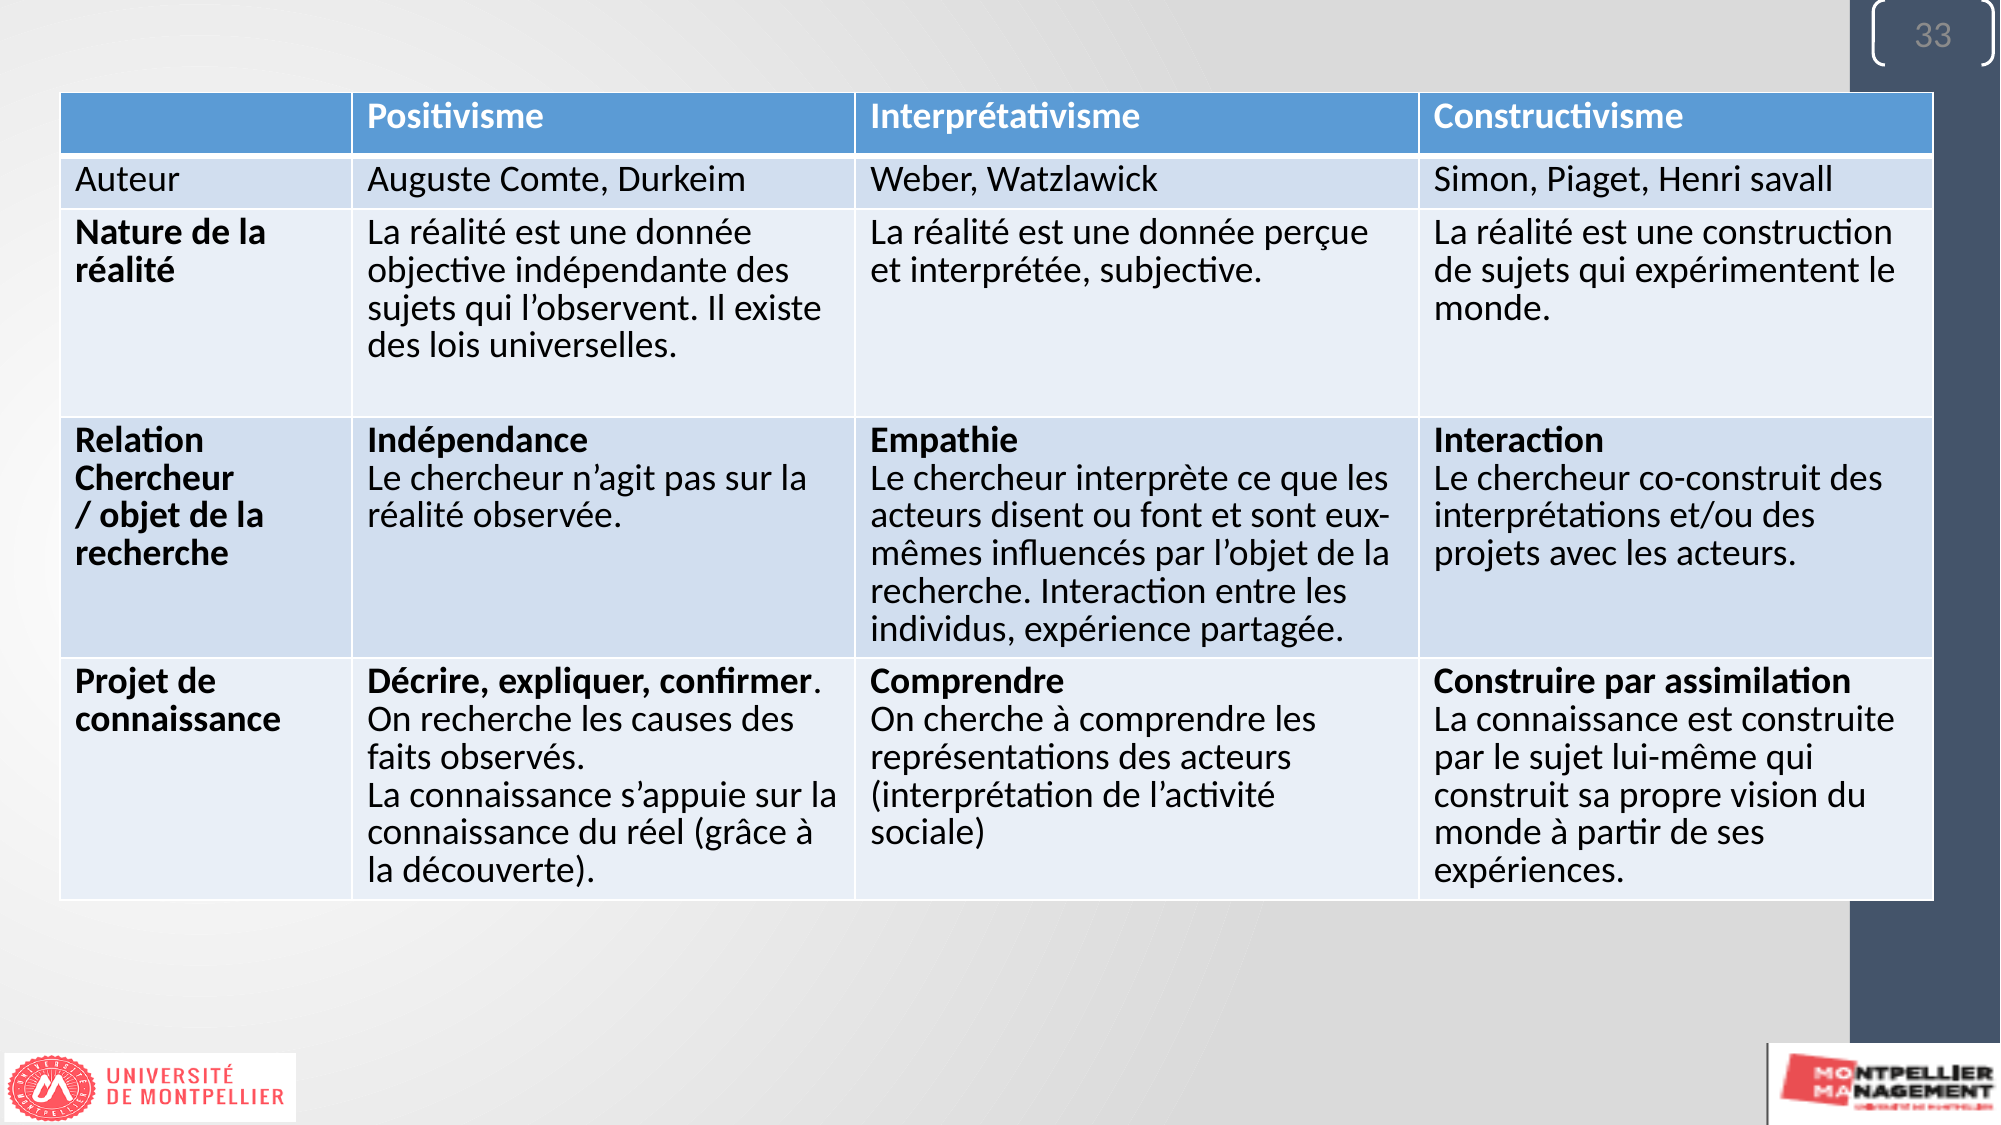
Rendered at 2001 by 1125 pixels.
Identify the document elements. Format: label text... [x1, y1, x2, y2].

table_cell Interaction Le chercheur co-construit des interprétations et/ou des projets avec les acteurs. [1420, 418, 1932, 657]
table_cell Auguste Comte, Durkeim [353, 159, 854, 208]
table_cell Nature de la réalité [61, 210, 351, 416]
table_header Interprétativisme [856, 93, 1418, 153]
table_cell La réalité est une donnée objective indépendante des sujets qui l’observent. Il existe des lois universelles. [353, 210, 854, 416]
table_header [61, 93, 351, 153]
table_cell Comprendre On cherche à comprendre les représentations des acteurs (interprétation de l’activité sociale) [856, 659, 1418, 899]
table_cell La réalité est une construction de sujets qui expérimentent le monde. [1420, 210, 1932, 416]
table_cell Relation Chercheur / objet de la recherche [61, 418, 351, 657]
table_cell Empathie Le chercheur interprète ce que les acteurs disent ou font et sont eux-mêmes influencés par l’objet de la recherche. Interaction entre les individus, expérience partagée. [856, 418, 1418, 657]
slide_number 33 [1871, 0, 1995, 67]
table_header Constructivisme [1420, 93, 1932, 153]
table_header Positivisme [353, 93, 854, 153]
table_cell Weber, Watzlawick [856, 159, 1418, 208]
table_cell Décrire, expliquer, confirmer. On recherche les causes des faits observés. La connaissance s’appuie sur la connaissance du réel (grâce à la découverte). [353, 659, 854, 899]
table_cell Indépendance Le chercheur n’agit pas sur la réalité observée. [353, 418, 854, 657]
picture [4, 1053, 296, 1122]
table_cell La réalité est une donnée perçue et interprétée, subjective. [856, 210, 1418, 416]
table_cell Auteur [61, 159, 351, 208]
table_cell Projet de connaissance [61, 659, 351, 899]
table_cell Construire par assimilation La connaissance est construite par le sujet lui-même qui construit sa propre vision du monde à partir de ses expériences. [1420, 659, 1932, 899]
table_cell Simon, Piaget, Henri savall [1420, 159, 1932, 208]
